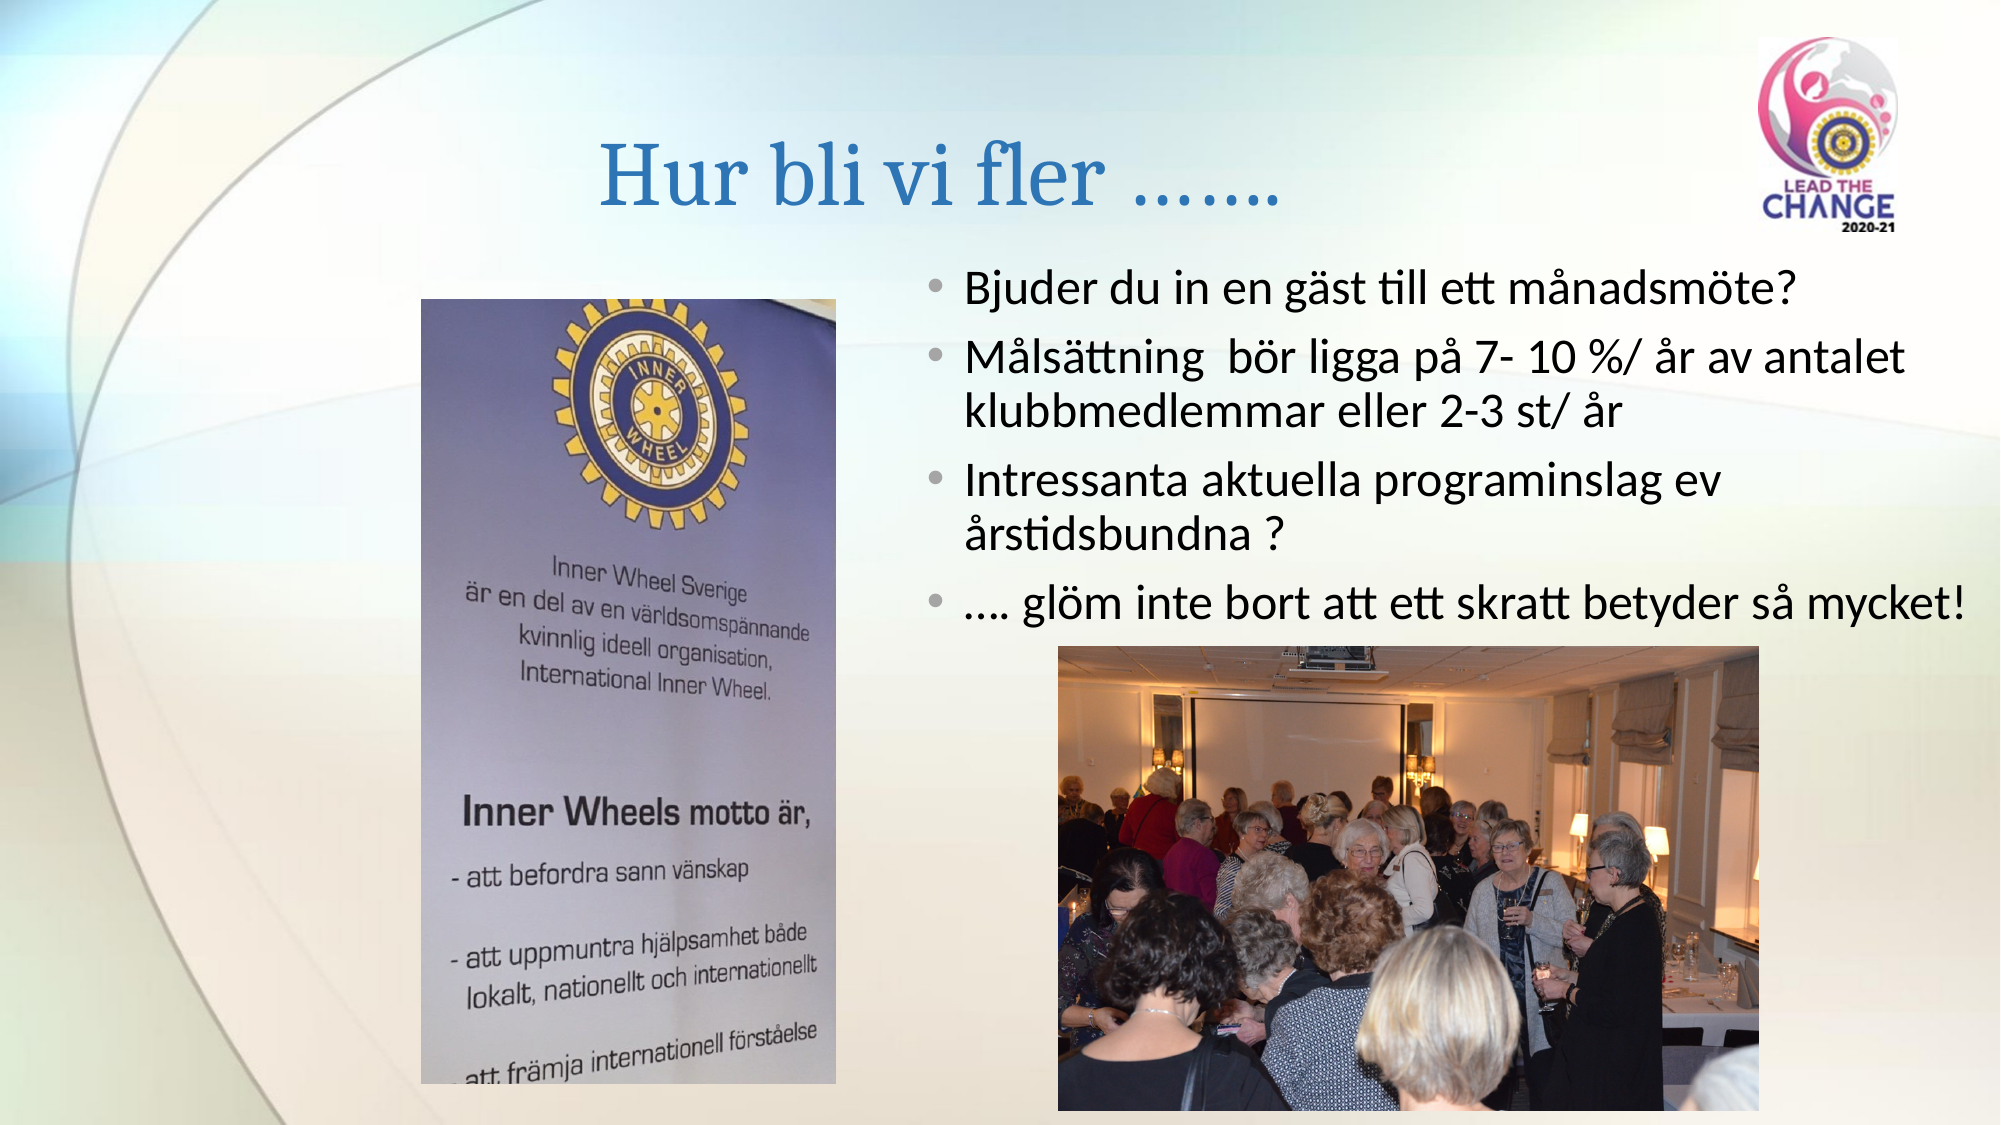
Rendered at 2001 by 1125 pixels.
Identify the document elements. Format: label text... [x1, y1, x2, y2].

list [421, 299, 837, 1085]
picture [0, 0, 2001, 1125]
picture [1058, 646, 1759, 1111]
list Bjuder du in en gäst till ett månadsmöte? Målsättning bör ligga på 7- 10 %/ år av antalet klubbmedlemmar eller 2-3 st/ år Intressanta aktuella programinslag ev årstidsbundna ? …. glöm inte bort att ett skratt betyder så mycket! [911, 253, 2000, 1125]
title Hur bli vi fler ……. [381, 59, 1863, 278]
